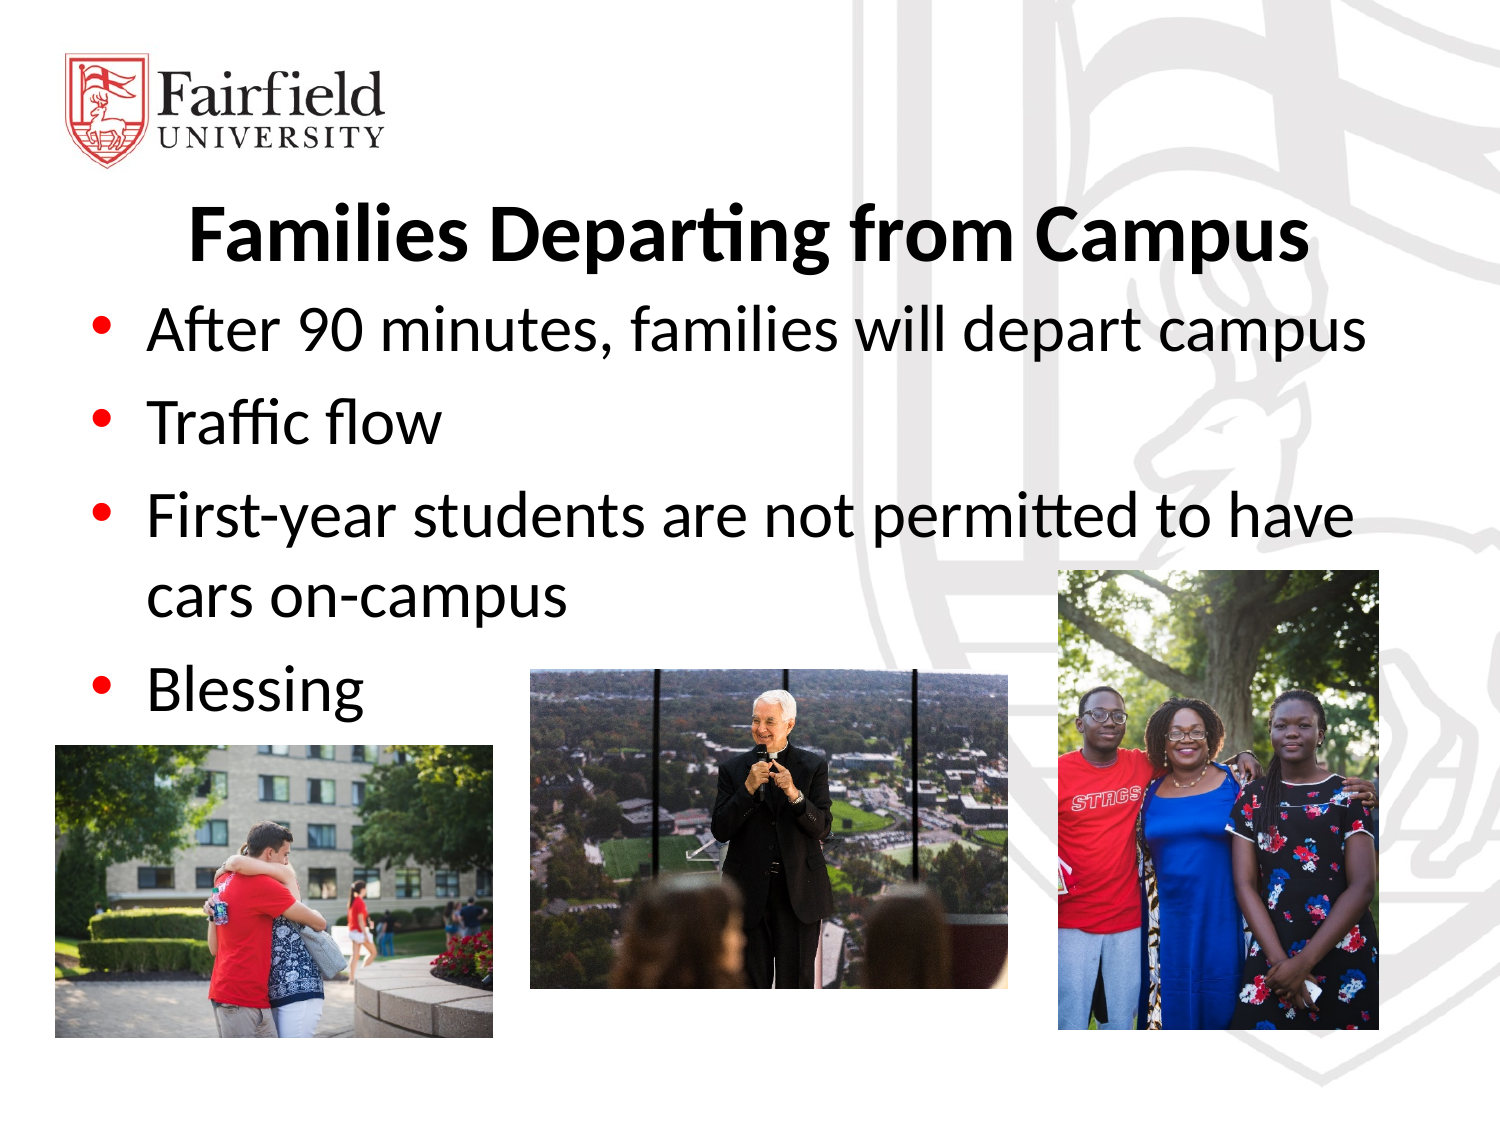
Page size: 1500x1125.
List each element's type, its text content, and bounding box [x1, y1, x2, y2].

picture [0, 0, 1500, 1125]
list After 90 minutes, families will depart campus Traffic flow First-year students are not permitted to have cars on-campus Blessing [75, 276, 1425, 989]
title Families Departing from Campus [93, 134, 1444, 322]
